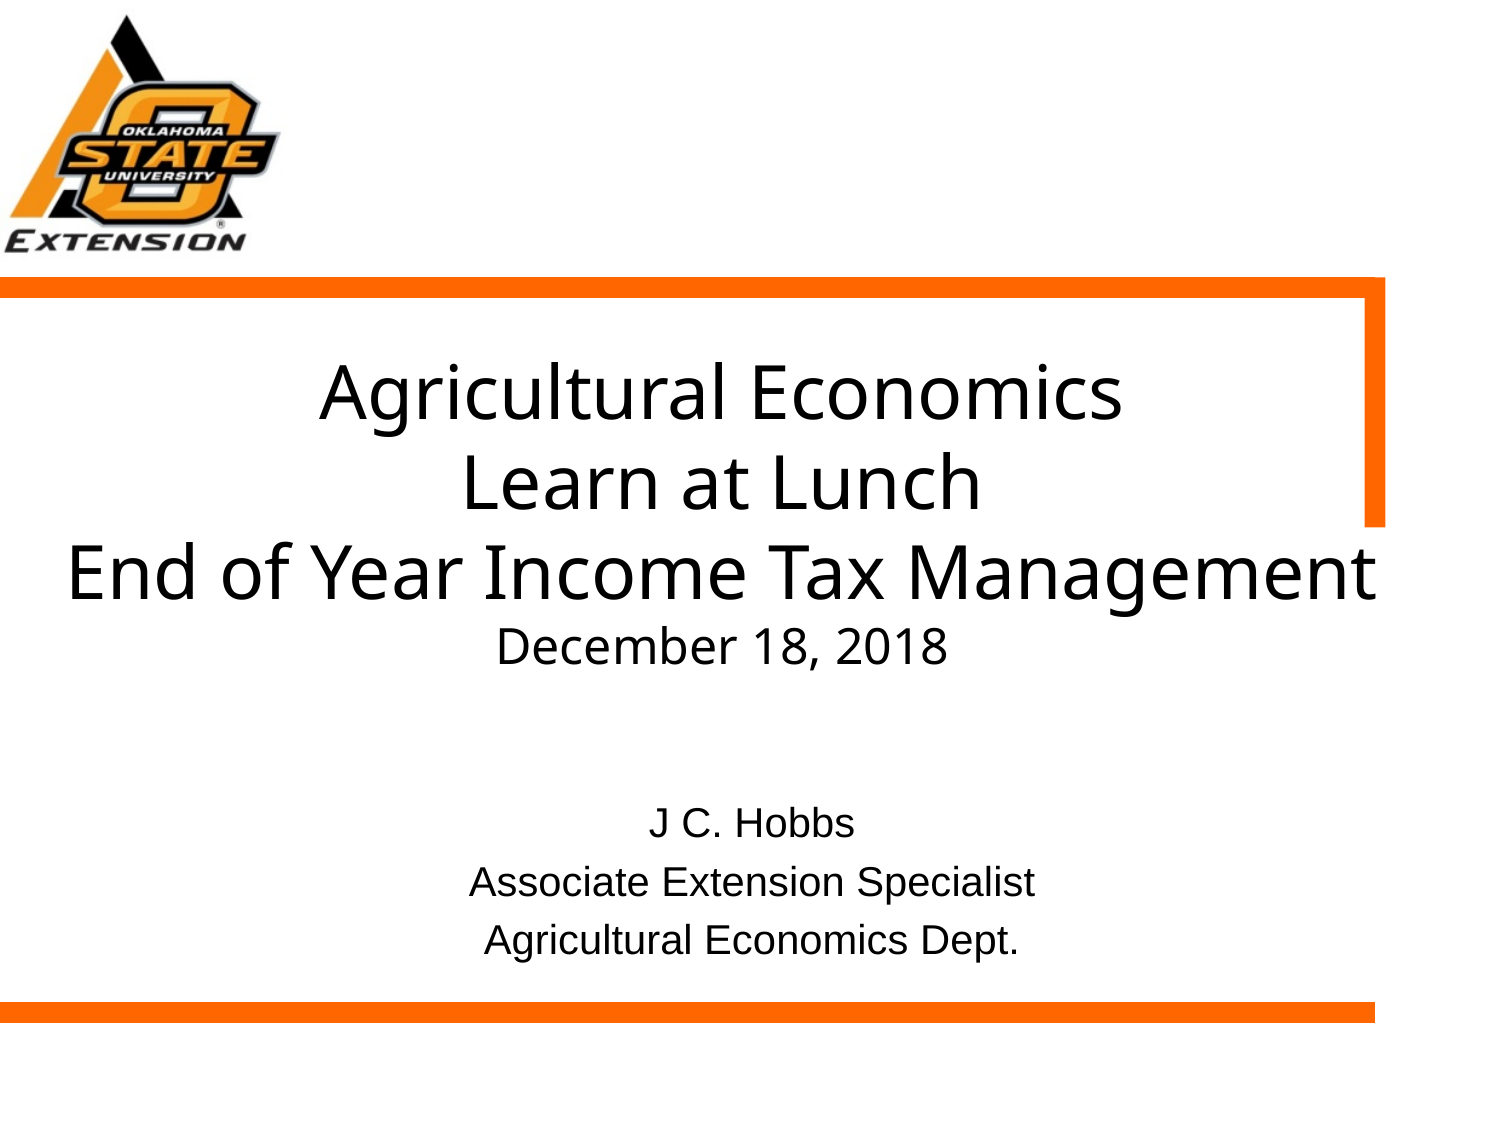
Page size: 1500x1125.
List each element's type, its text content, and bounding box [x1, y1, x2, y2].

subtitle J C. Hobbs Associate Extension Specialist Agricultural Economics Dept. [226, 788, 1278, 1025]
title Agricultural Economics Learn at Lunch End of Year Income Tax Management December 18, 2018 [27, 354, 1417, 755]
picture [0, 0, 288, 276]
